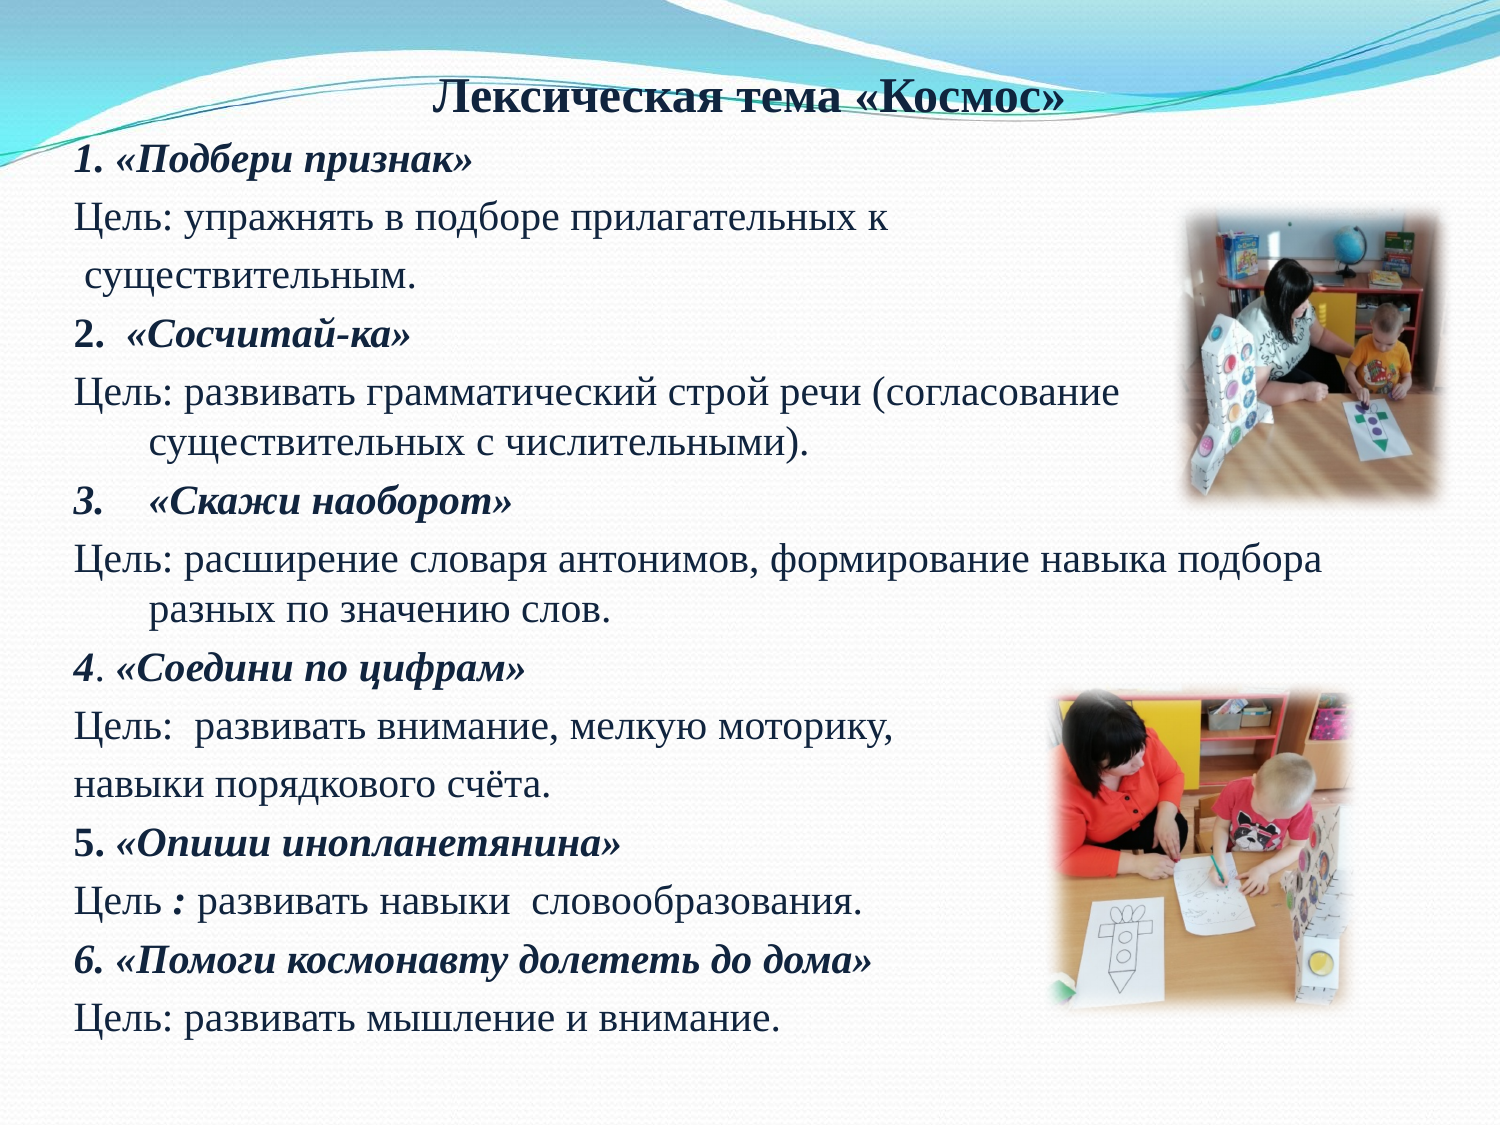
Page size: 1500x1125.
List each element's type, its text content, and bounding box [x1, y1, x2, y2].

picture [0, 0, 1500, 1125]
list Лексическая тема «Космос» 1. «Подбери признак» Цель: упражнять в подборе прилагательных к существительным. 2. «Сосчитай-ка» Цель: развивать грамматический строй речи (согласование существительных с числительными). «Скажи наоборот» Цель: расширение словаря антонимов, формирование навыка подбора разных по значению слов. 4. «Соедини по цифрам» Цель: развивать внимание, мелкую моторику, навыки порядкового счёта. 5. «Опиши инопланетянина» Цель : развивать навыки словообразования. 6. «Помоги космонавту долететь до дома» Цель: развивать мышление и внимание. [58, 54, 1454, 1051]
